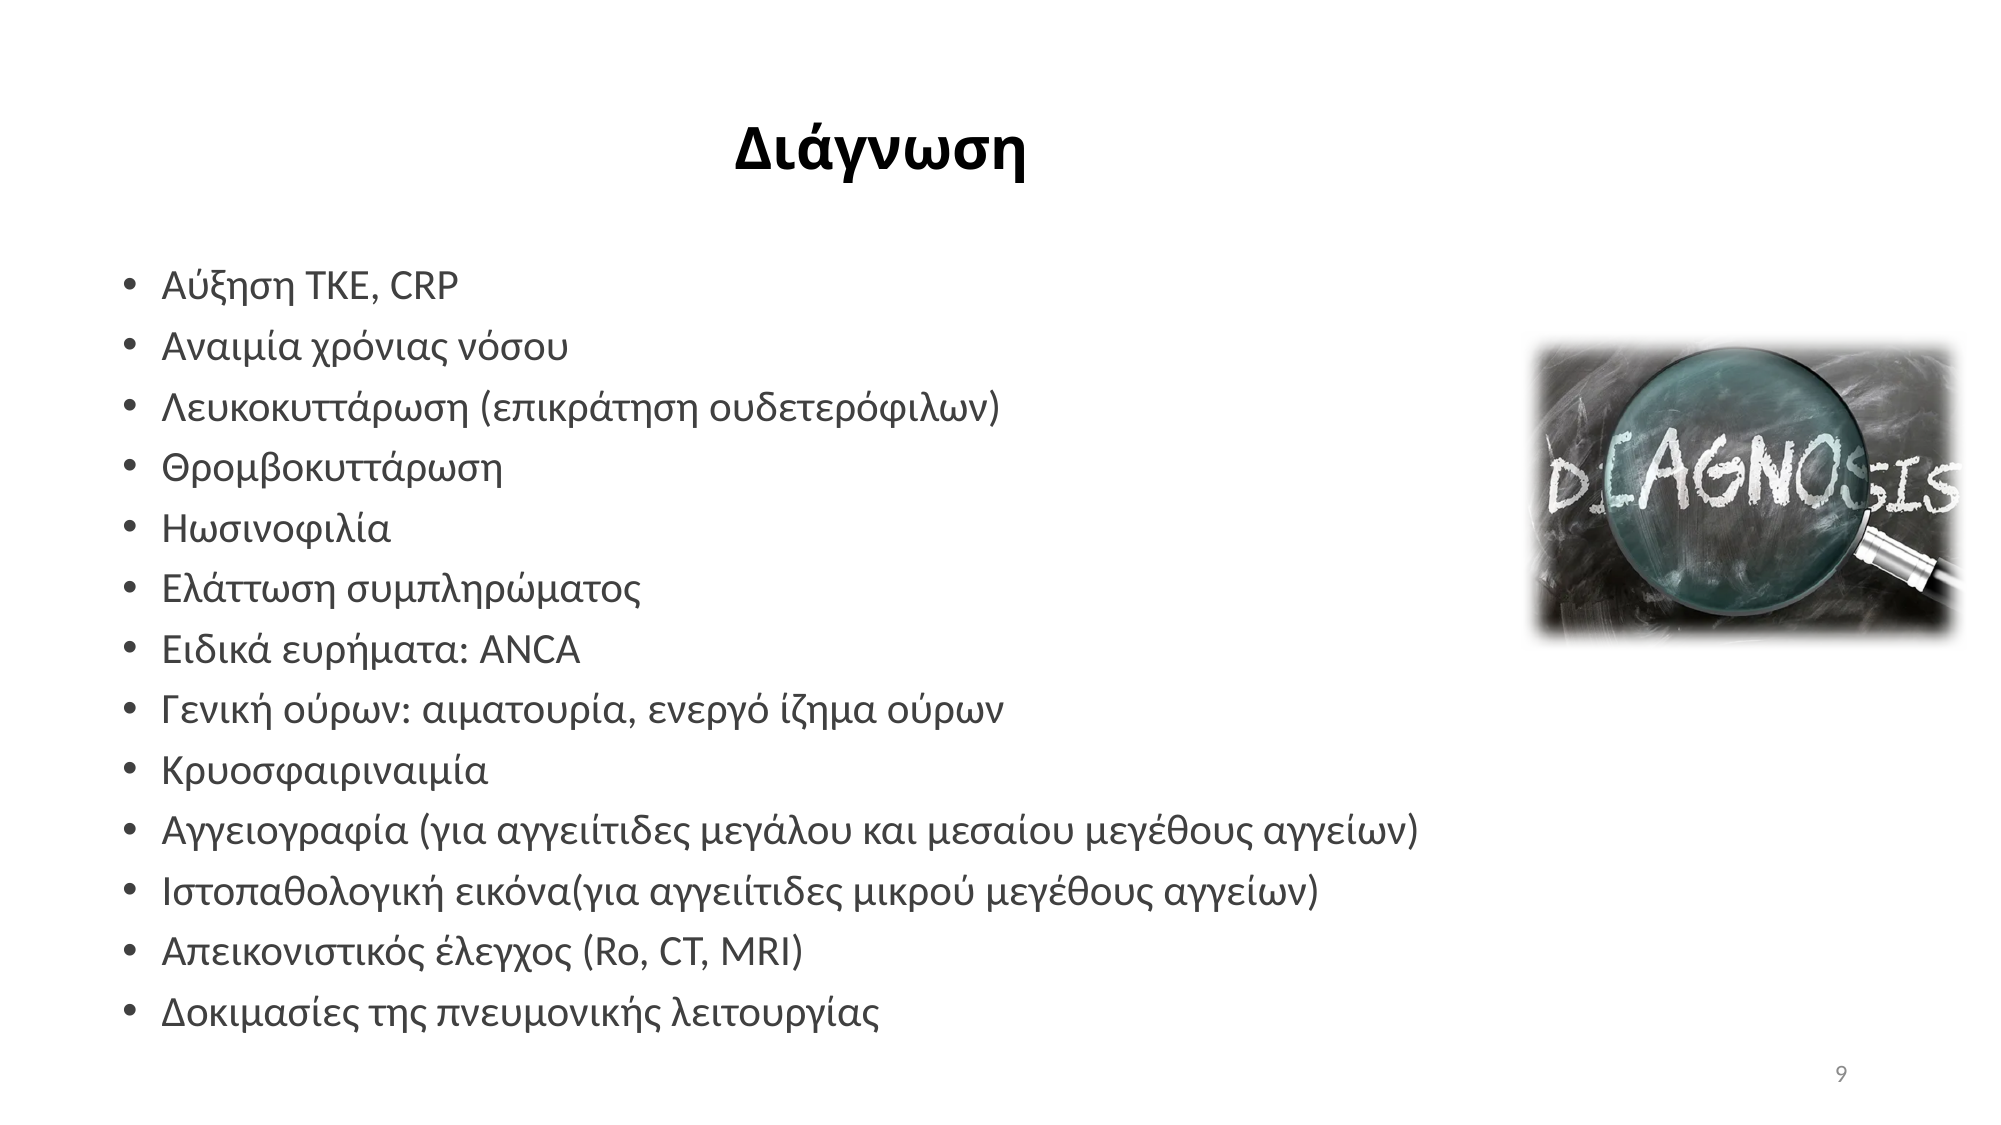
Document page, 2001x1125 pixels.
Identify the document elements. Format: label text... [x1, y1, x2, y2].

text_box Αύξηση ΤΚΕ, CRP Αναιμία χρόνιας νόσου Λευκοκυττάρωση (επικράτηση ουδετερόφιλων) Θρομβοκυττάρωση Ηωσινοφιλία Ελάττωση συμπληρώματος Ειδικά ευρήματα: ANCA Γενική ούρων: αιματουρία, ενεργό ίζημα ούρων Κρυοσφαιριναιμία Αγγειογραφία (για αγγειίτιδες μεγάλου και μεσαίου μεγέθους αγγείων) Ιστοπαθολογική εικόνα(για αγγειίτιδες μικρού μεγέθους αγγείων) Απεικονιστικός έλεγχος (Ro, CT, MRI) Δοκιμασίες της πνευμονικής λειτουργίας [107, 211, 1562, 1056]
text_box Διάγνωση [19, 41, 1745, 259]
text_box 9 [1412, 1042, 1863, 1103]
picture [1520, 331, 1968, 651]
